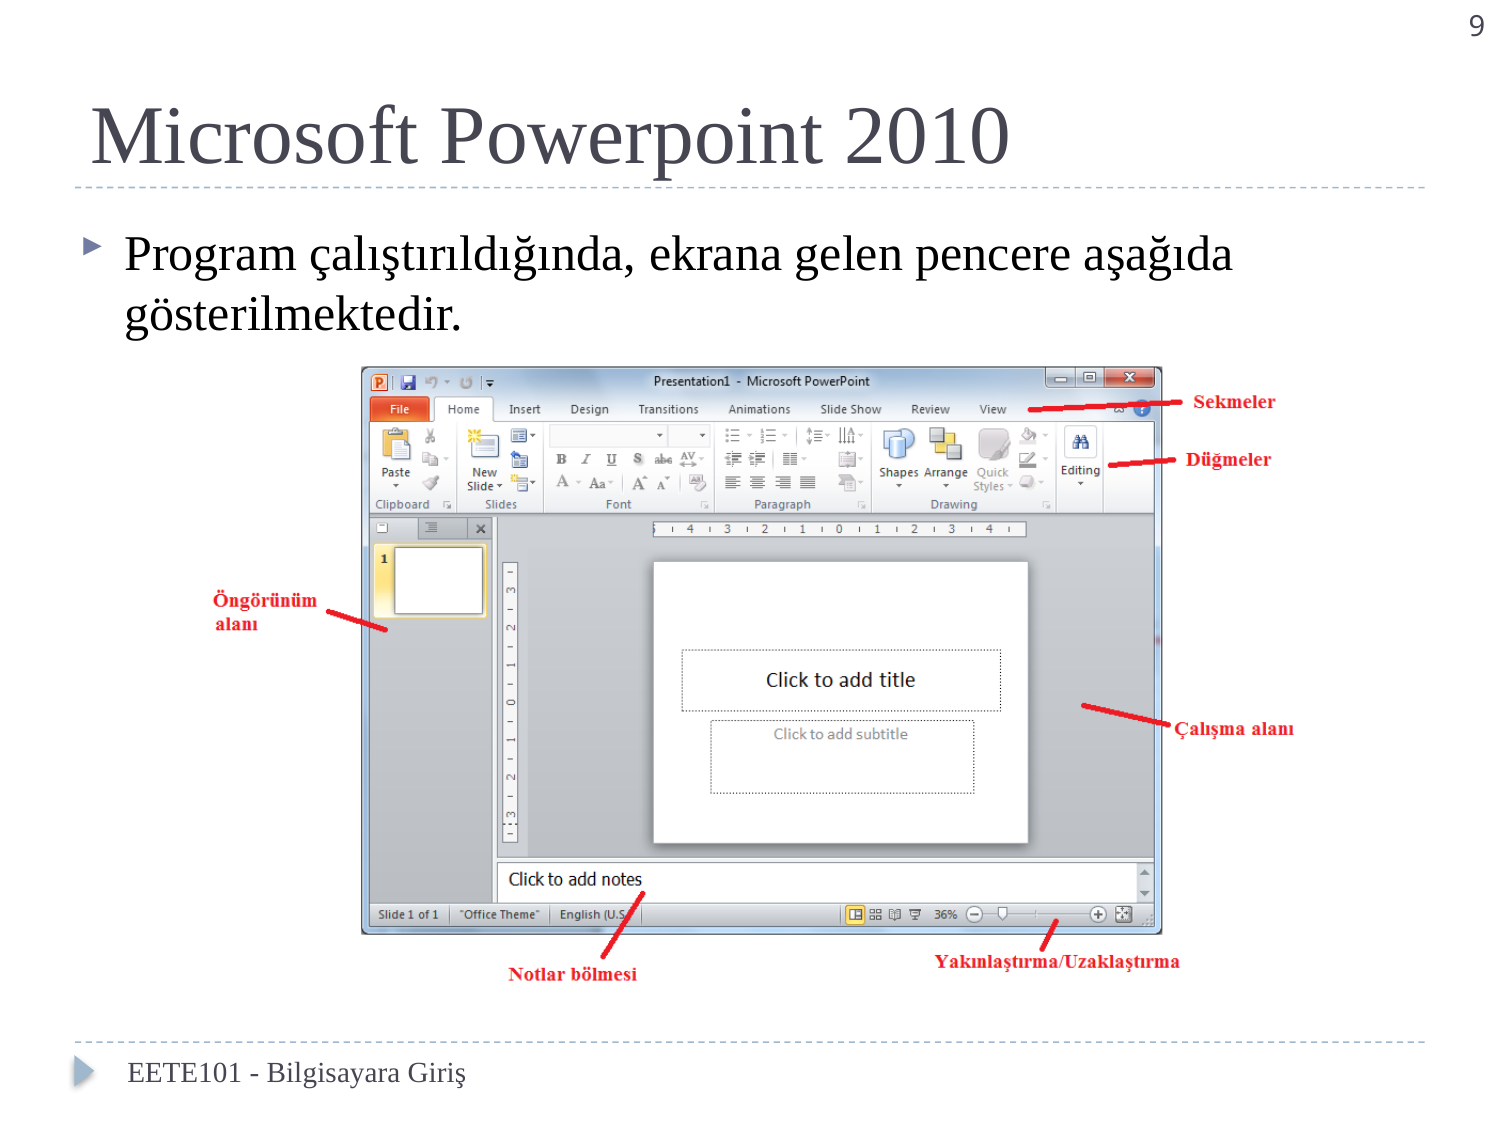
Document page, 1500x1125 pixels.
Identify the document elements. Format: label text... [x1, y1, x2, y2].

footer EETE101 - Bilgisayara Giriş [112, 1045, 1424, 1106]
picture [201, 343, 1330, 1003]
slide_number 9 [1423, 0, 1500, 60]
title Microsoft Powerpoint 2010 [75, 24, 1425, 188]
list Program çalıştırıldığında, ekrana gelen pencere aşağıda gösterilmektedir. [64, 213, 1424, 1024]
